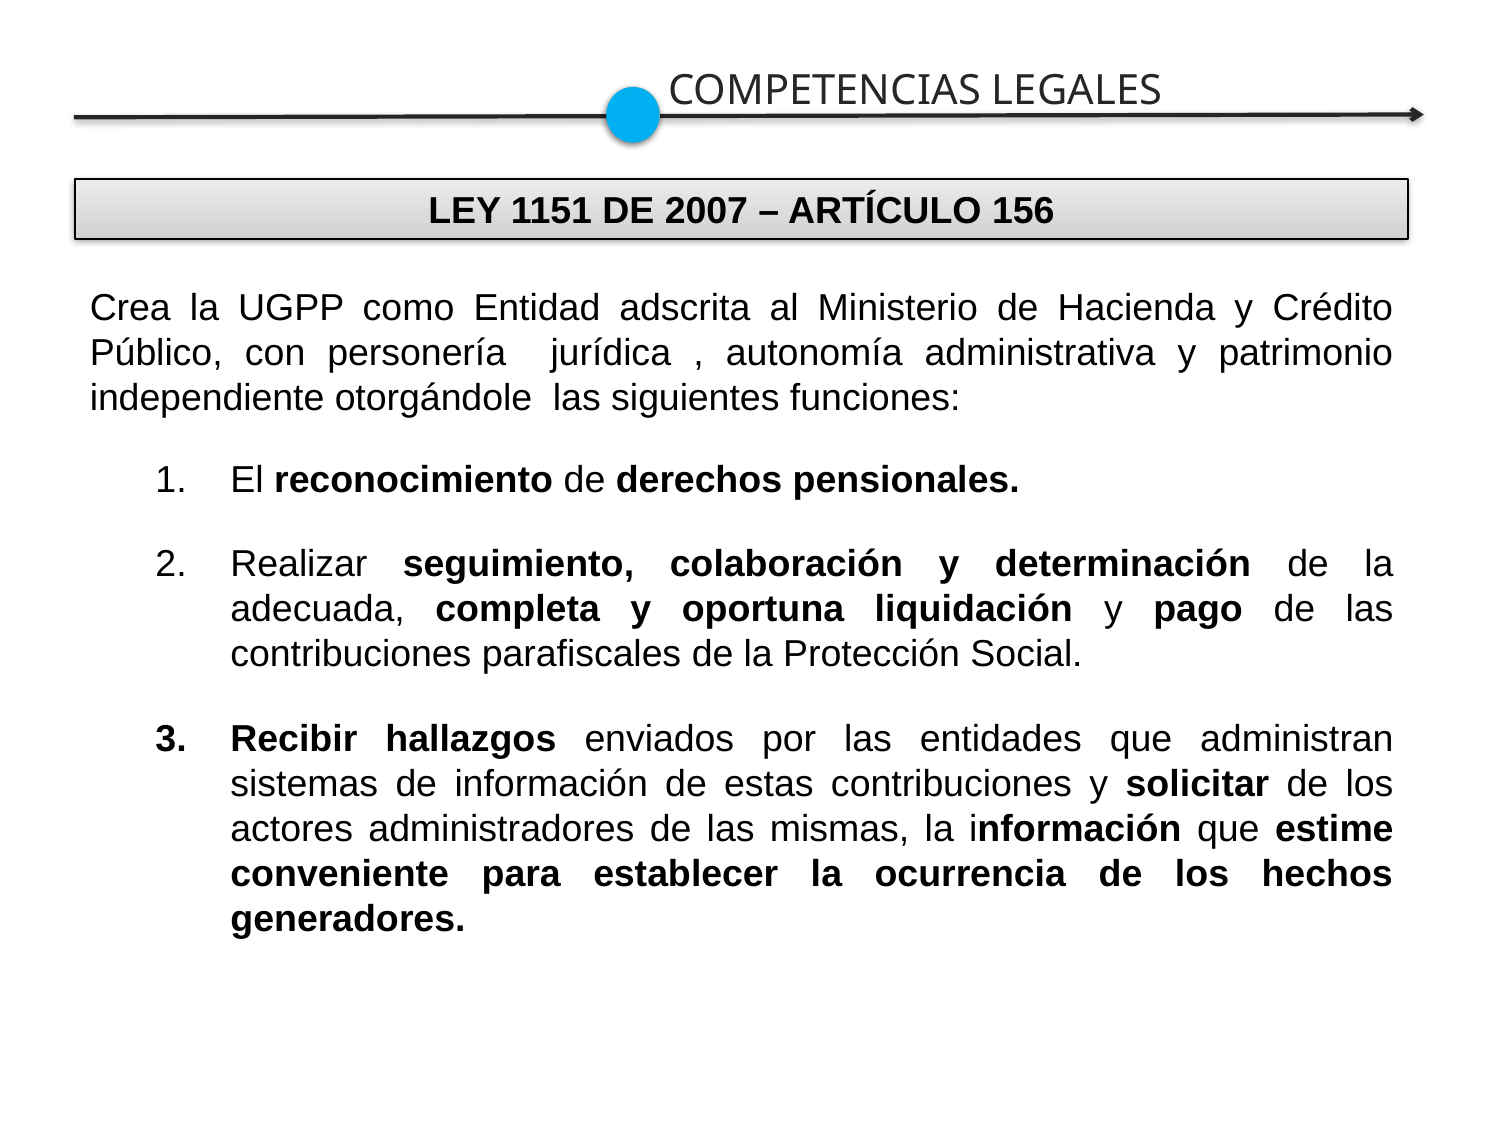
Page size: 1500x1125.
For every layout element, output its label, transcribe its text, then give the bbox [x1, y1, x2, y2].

text_box [606, 86, 660, 112]
text_box COMPETENCIAS LEGALES [653, 55, 1247, 112]
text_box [73, 114, 1425, 118]
text_box Crea la UGPP como Entidad adscrita al Ministerio de Hacienda y Crédito Público, con personería jurídica , autonomía administrativa y patrimonio independiente otorgándole las siguientes funciones: El reconocimiento de derechos pensionales. Realizar seguimiento, colaboración y determinación de la adecuada, completa y oportuna liquidación y pago de las contribuciones parafiscales de la Protección Social. Recibir hallazgos enviados por las entidades que administran sistemas de información de estas contribuciones y solicitar de los actores administradores de las mismas, la información que estime conveniente para establecer la ocurrencia de los hechos generadores. [74, 275, 1409, 1082]
text_box [608, 126, 658, 143]
text_box LEY 1151 DE 2007 – ARTÍCULO 156 [74, 178, 1409, 240]
